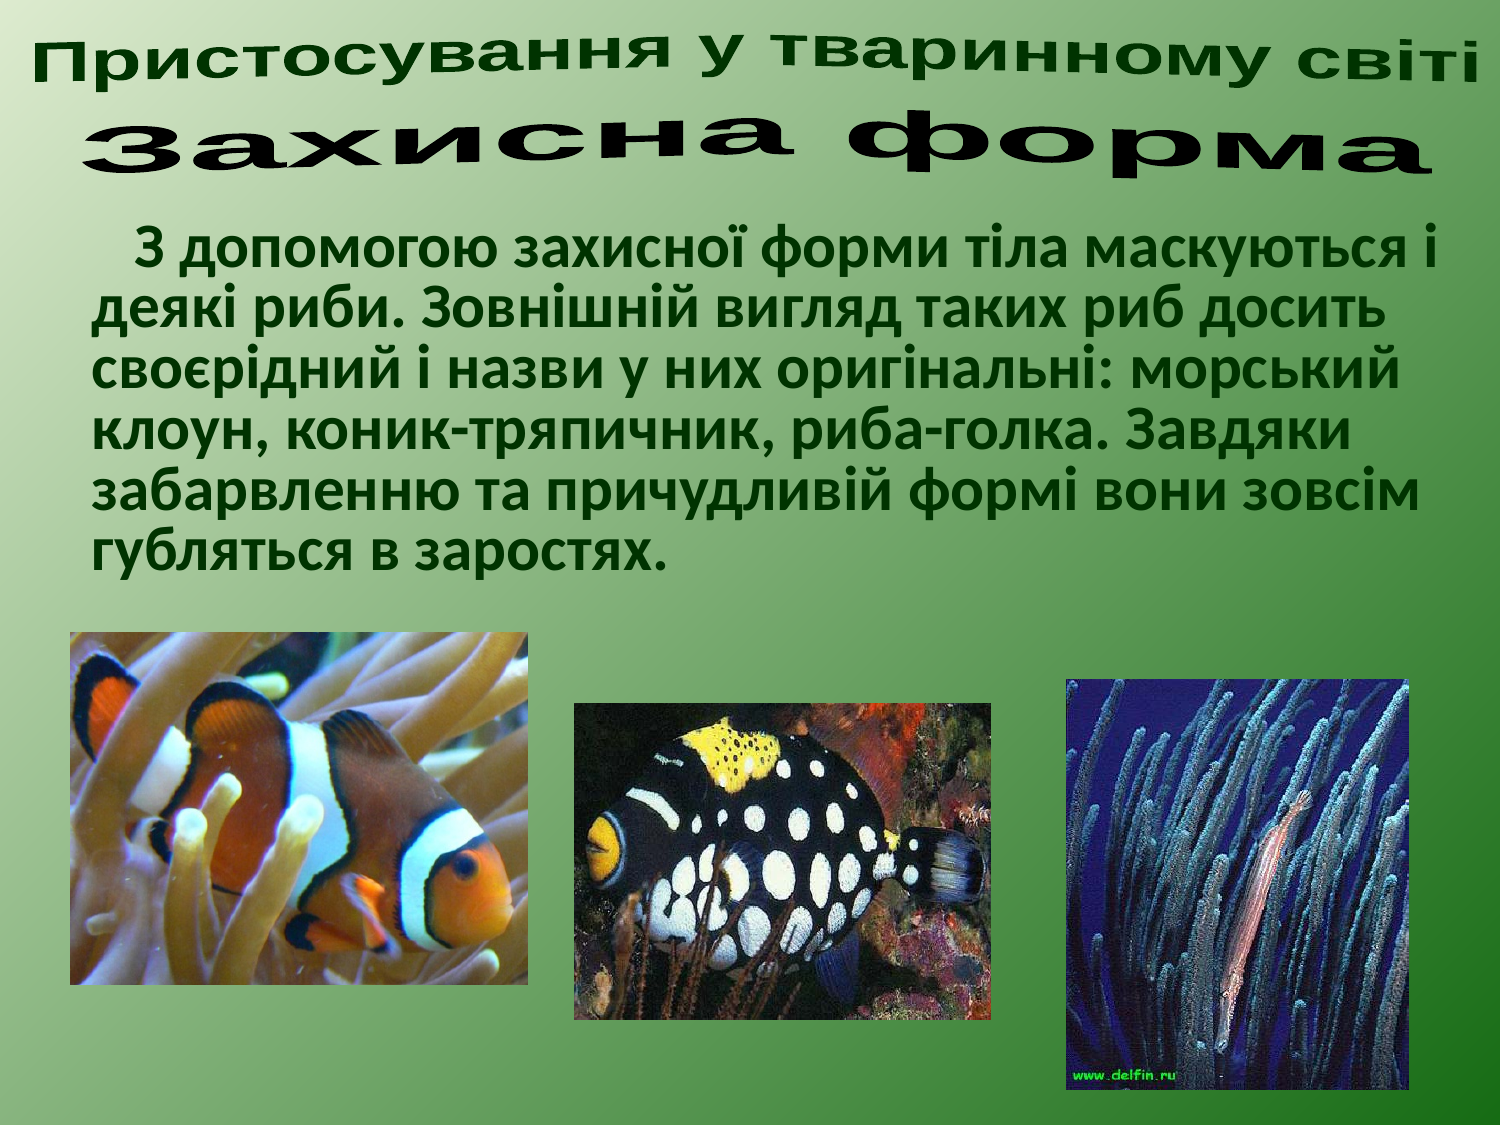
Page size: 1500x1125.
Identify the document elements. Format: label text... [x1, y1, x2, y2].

list З допомогою захисної форми тіла маскуються і деякі риби. Зовнішній вигляд таких риб досить своєрідний і назви у них оригінальні: морський клоун, коник-тряпичник, риба-голка. Завдяки забарвленню та причудливій формі вони зовсім губляться в заростях. [23, 210, 1465, 633]
picture [1066, 679, 1409, 1091]
picture [573, 702, 991, 1020]
picture [70, 632, 528, 985]
